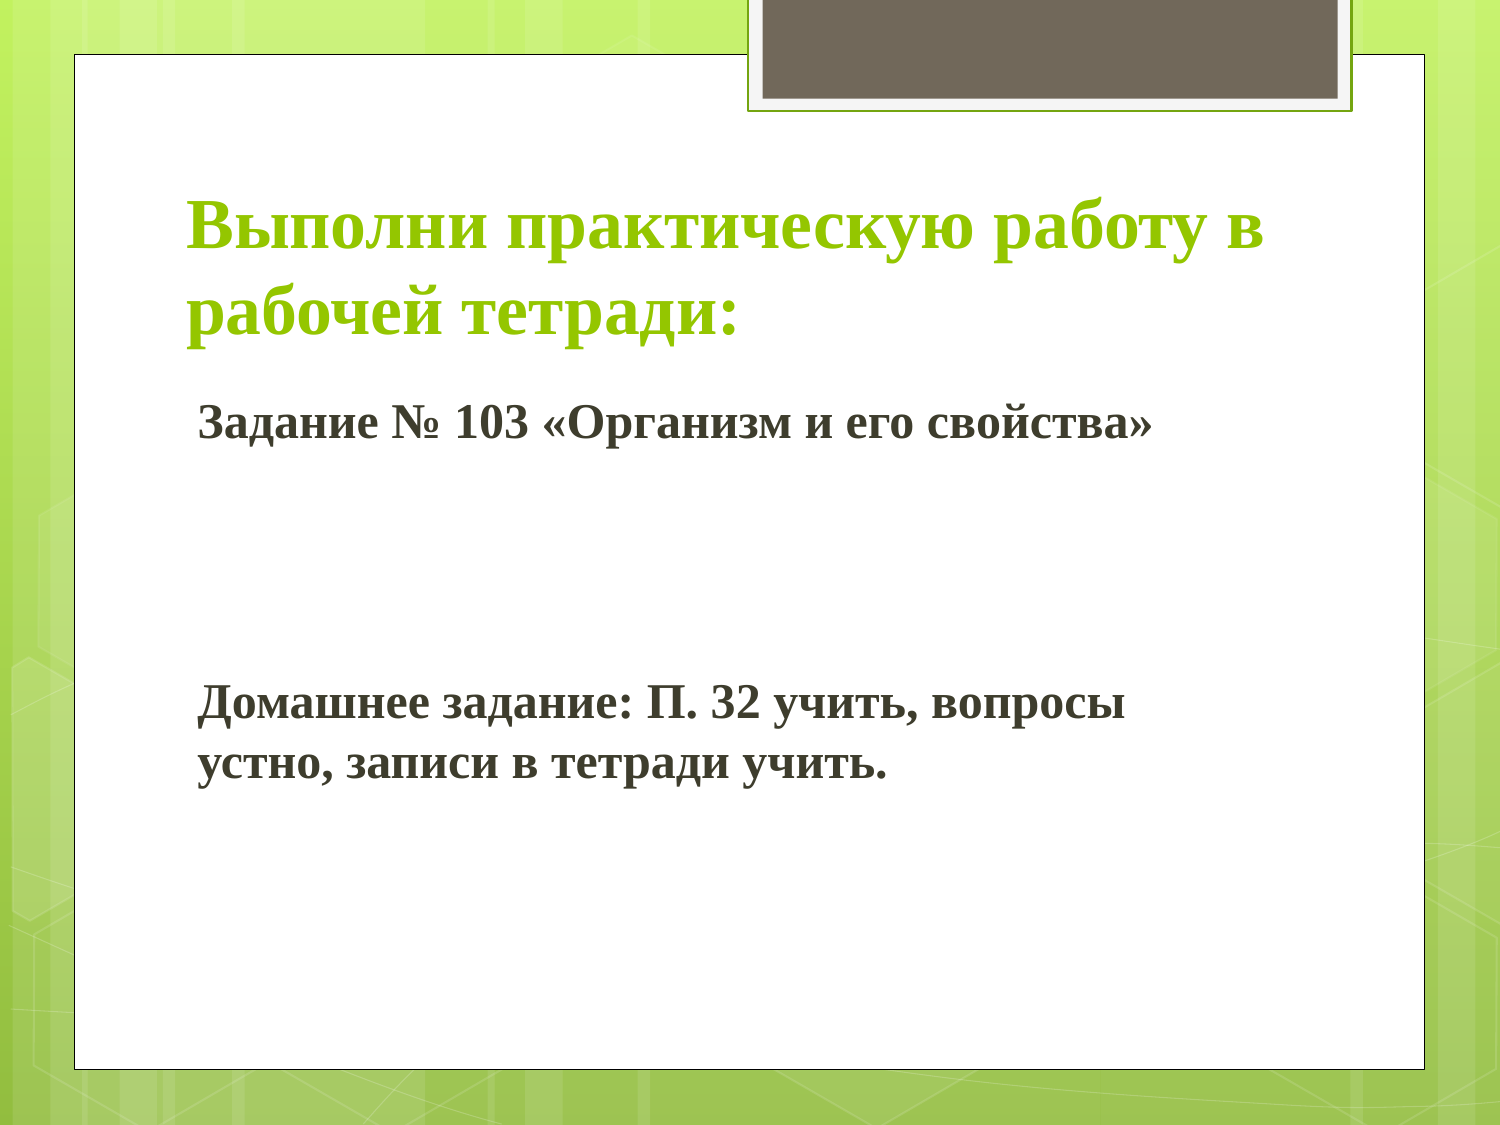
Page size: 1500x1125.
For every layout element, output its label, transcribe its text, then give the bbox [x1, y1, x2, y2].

title Выполни практическую работу в рабочей тетради: [171, 168, 1324, 357]
list Задание № 103 «Организм и его свойства» Домашнее задание: П. 32 учить, вопросы устно, записи в тетради учить. [171, 381, 1283, 957]
